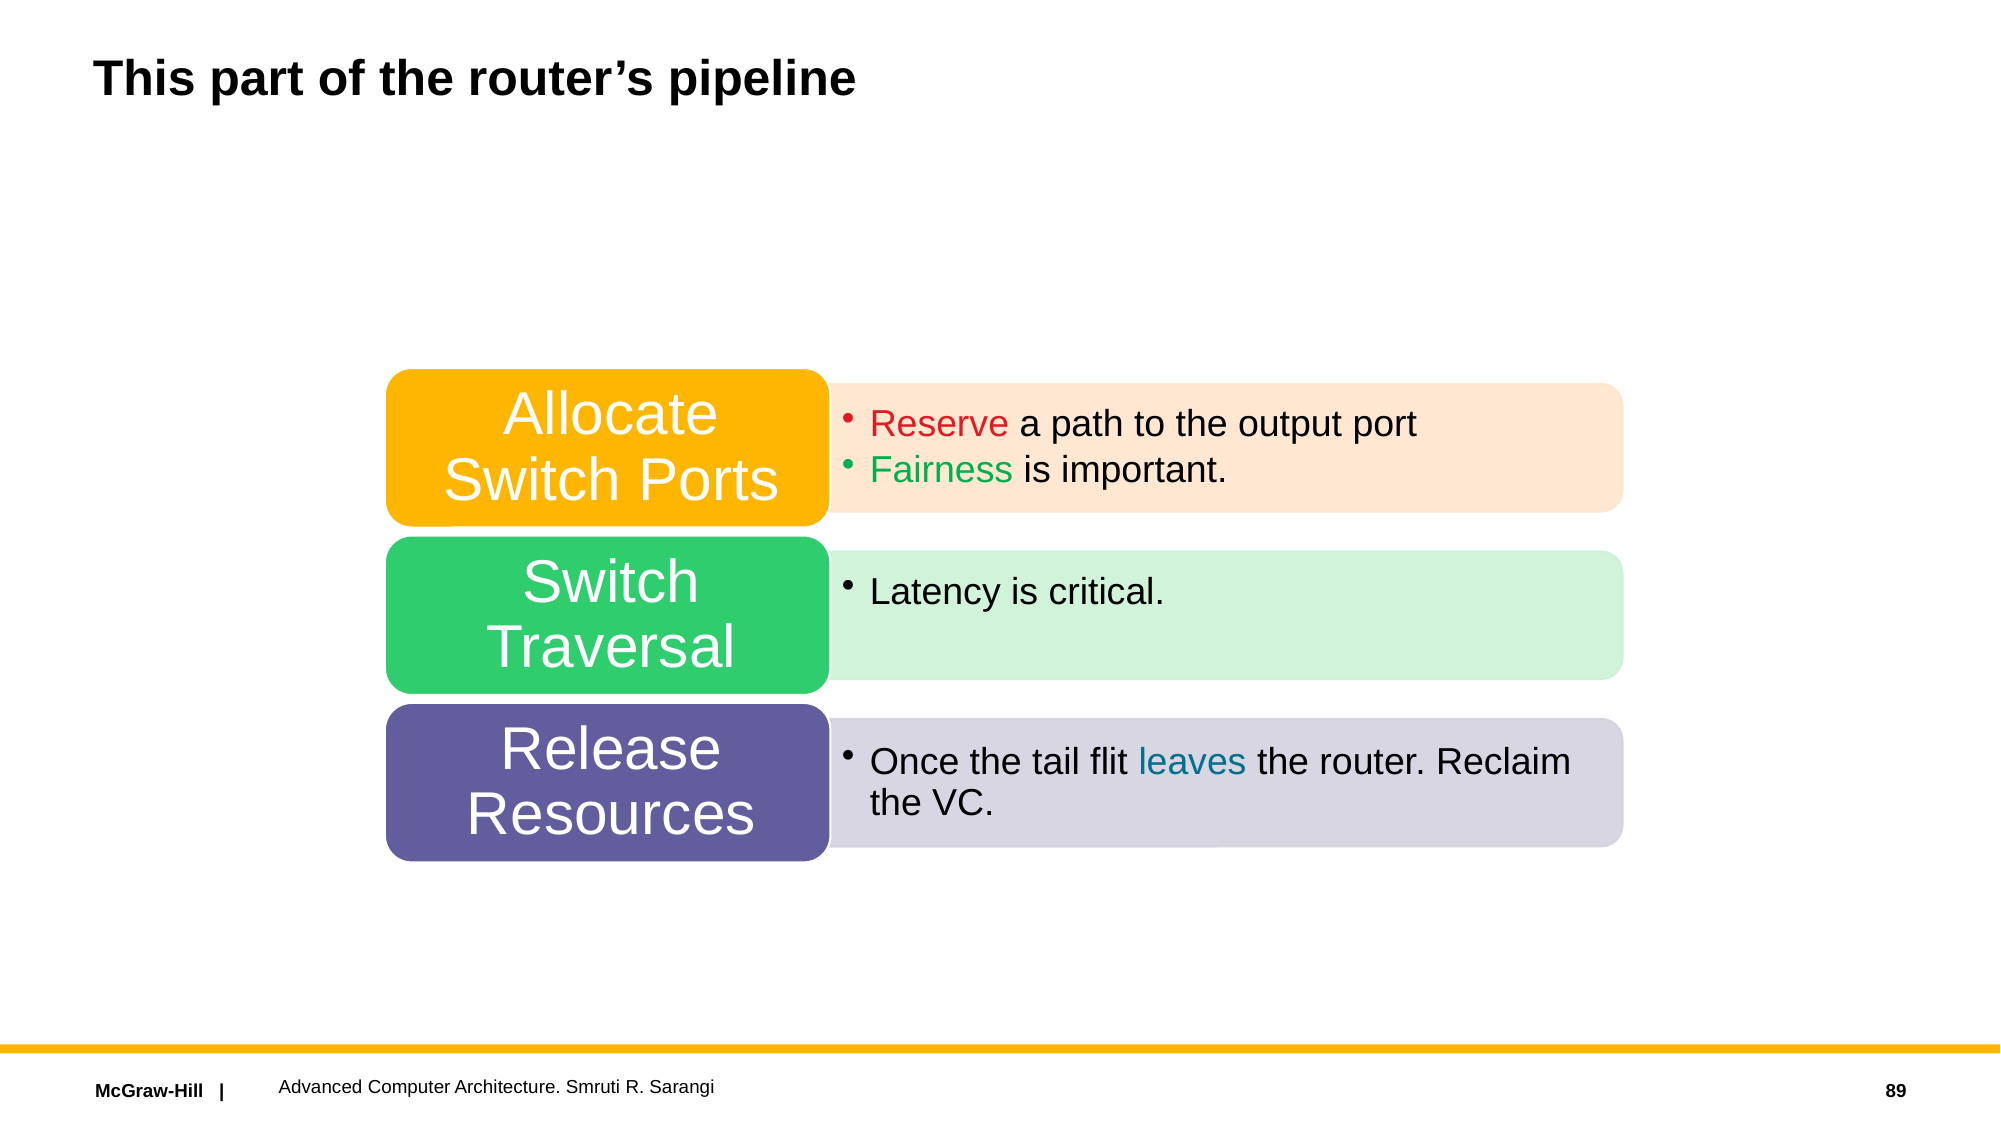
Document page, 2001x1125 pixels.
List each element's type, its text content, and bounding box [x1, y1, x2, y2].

footer Advanced Computer Architecture. Smruti R. Sarangi [263, 1067, 1464, 1105]
title This part of the router’s pipeline [78, 45, 1578, 180]
slide_number 89 [1711, 1071, 1922, 1109]
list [384, 367, 1623, 863]
